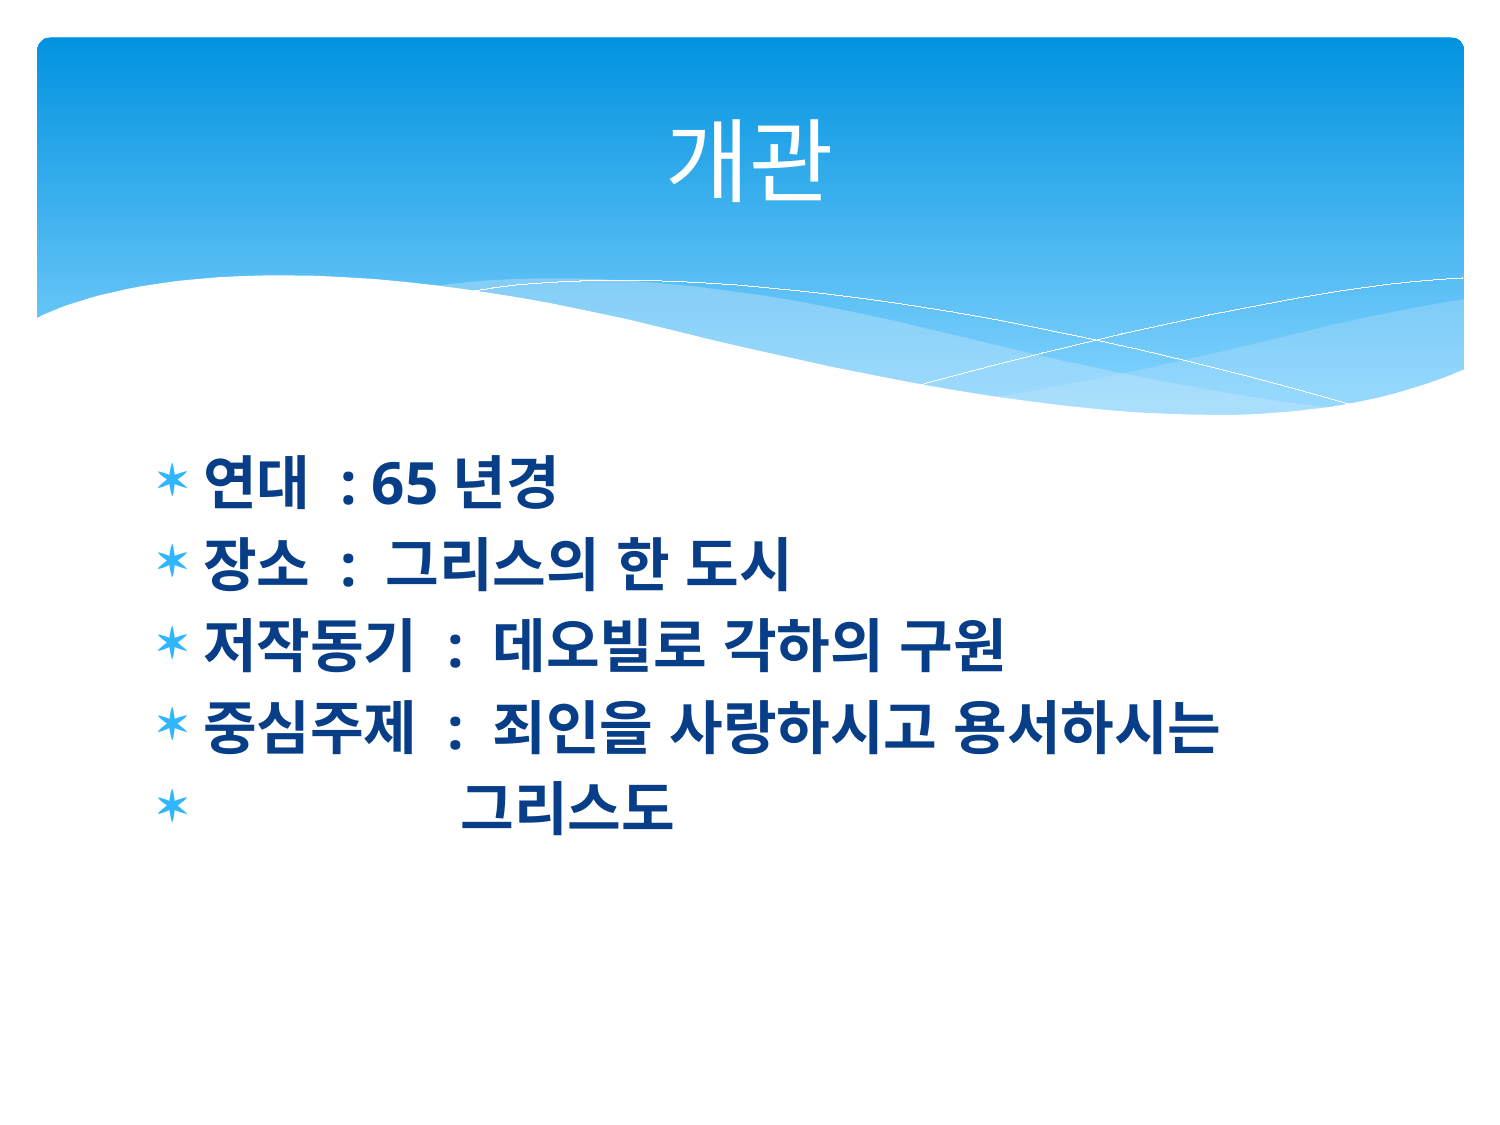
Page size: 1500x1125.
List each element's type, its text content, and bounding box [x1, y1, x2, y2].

list 연대 : 65년경 장소 : 그리스의 한 도시 저작동기 : 데오빌로 각하의 구원 중심주제 : 죄인을 사랑하시고 용서하시는 그리스도 [143, 438, 1359, 1005]
title 개관 [75, 55, 1425, 261]
